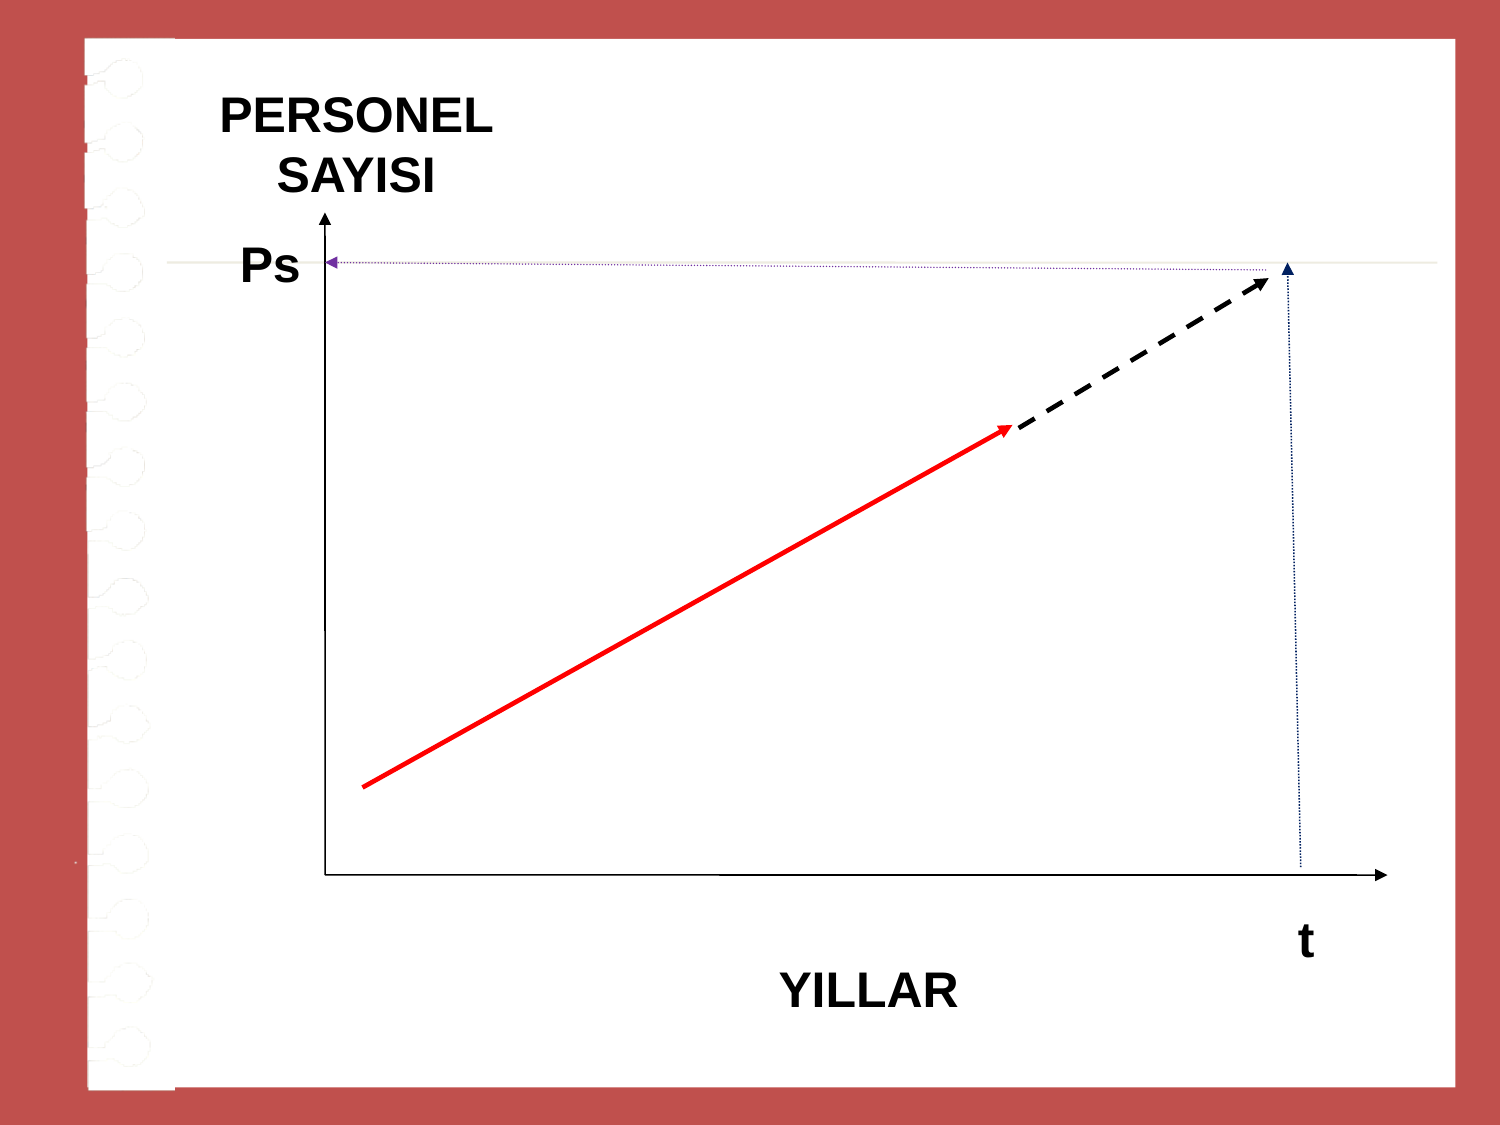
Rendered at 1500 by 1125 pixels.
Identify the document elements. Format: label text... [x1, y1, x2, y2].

text_box [1254, 278, 1269, 290]
text_box YILLAR [624, 949, 1113, 1025]
text_box Ps [224, 224, 375, 300]
text_box [324, 868, 1388, 882]
text_box [362, 424, 1013, 788]
text_box [1281, 262, 1294, 279]
text_box [319, 212, 331, 224]
text_box t [1250, 899, 1363, 975]
text_box PERSONEL SAYISI [199, 74, 513, 210]
